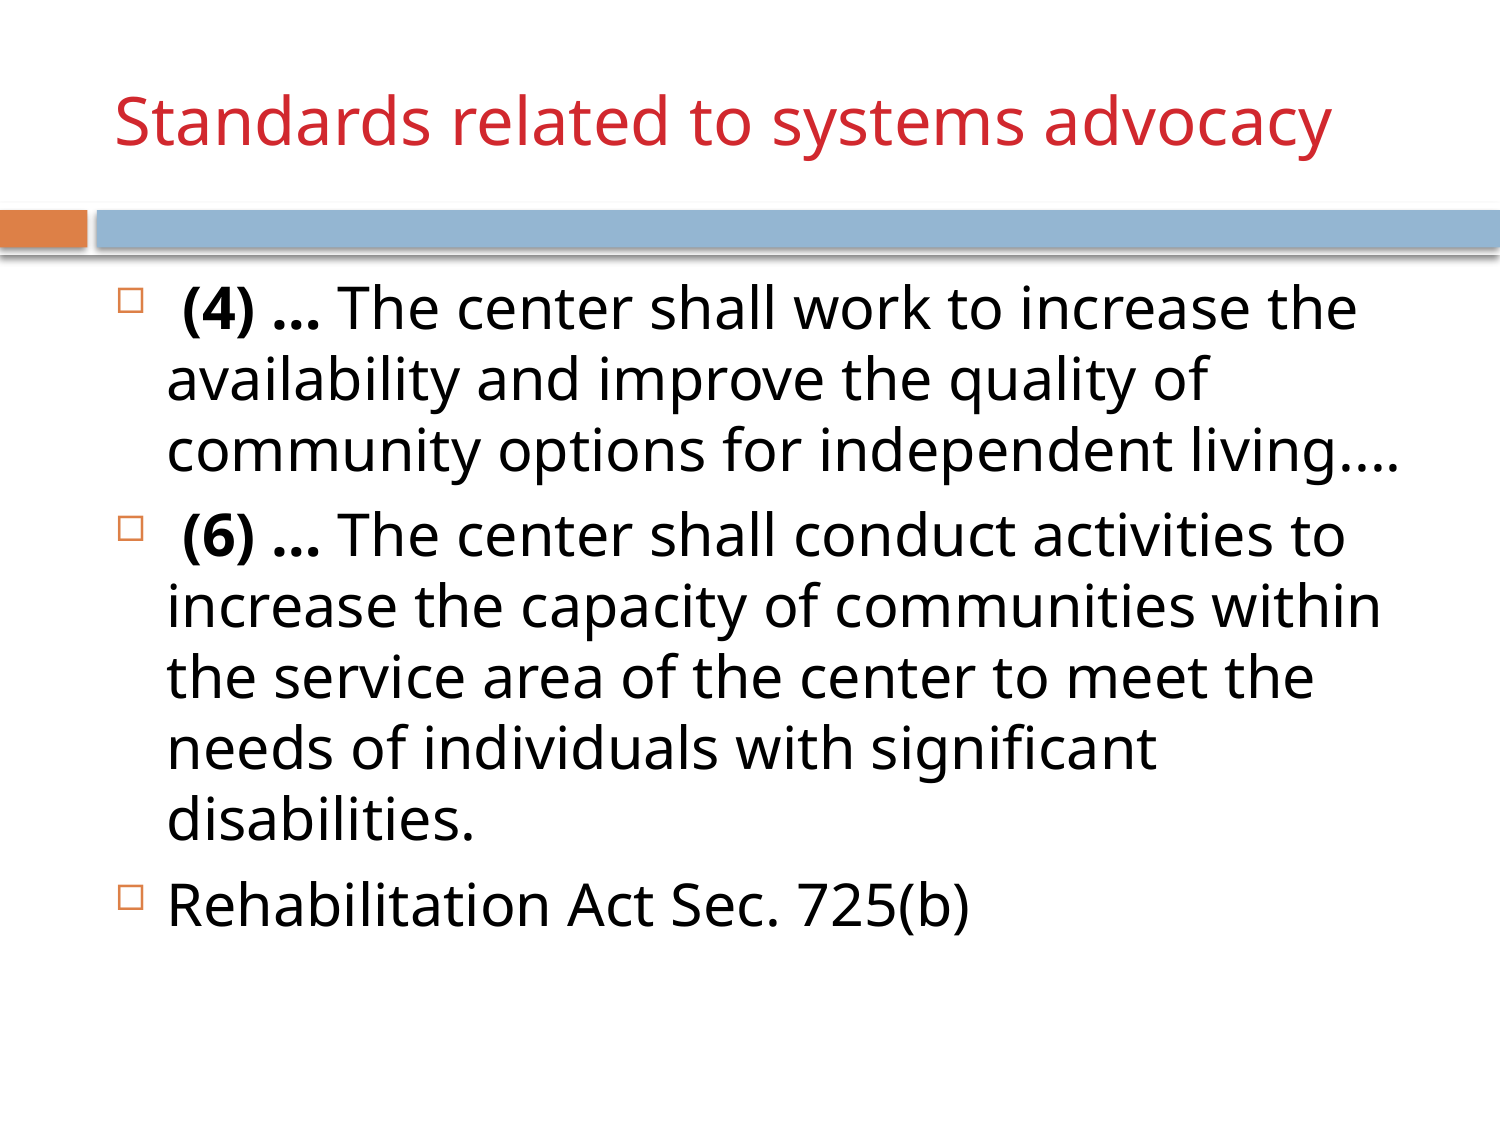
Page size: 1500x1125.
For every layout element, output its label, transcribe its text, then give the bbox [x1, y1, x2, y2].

title Standards related to systems advocacy [99, 37, 1438, 200]
list (4) … The center shall work to increase the availability and improve the quality of community options for independent living.... (6) … The center shall conduct activities to increase the capacity of communities within the service area of the center to meet the needs of individuals with significant disabilities. Rehabilitation Act Sec. 725(b) [100, 262, 1438, 1005]
